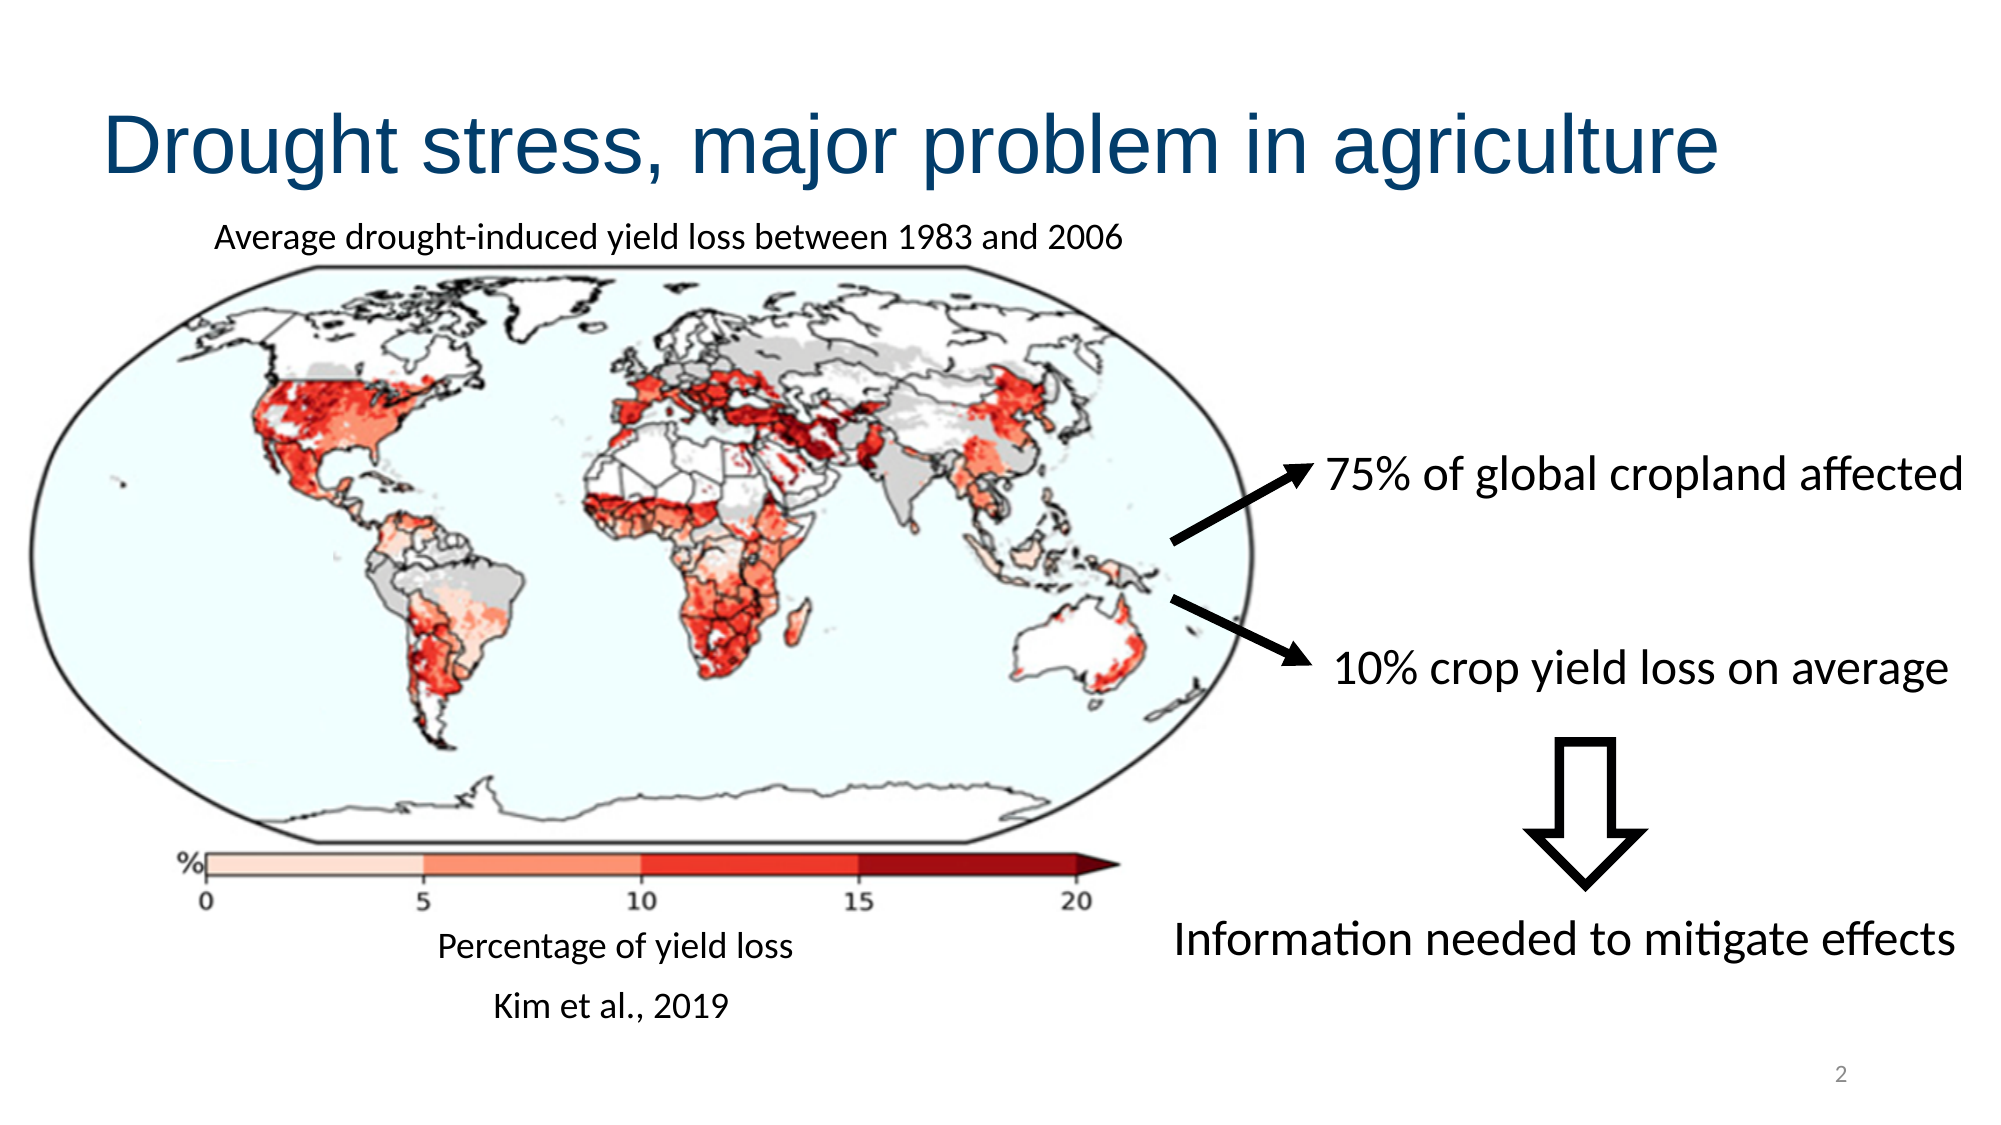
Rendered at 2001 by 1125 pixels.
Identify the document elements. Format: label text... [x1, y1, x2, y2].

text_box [1171, 463, 1315, 543]
text_box 10% crop yield loss on average [1317, 626, 1965, 702]
text_box Kim et al., 2019 [478, 974, 1080, 1034]
text_box [1530, 740, 1641, 887]
text_box 75% of global cropland affected [1310, 432, 1980, 508]
text_box Percentage of yield loss [423, 937, 810, 974]
text_box Average drought-induced yield loss between 1983 and 2006 [199, 204, 1139, 259]
slide_number 2 [1412, 1042, 1863, 1103]
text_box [1171, 598, 1313, 666]
title Drought stress, major problem in agriculture [87, 37, 1813, 256]
picture [2, 259, 1261, 937]
text_box Information needed to mitigate effects [1158, 898, 1972, 974]
